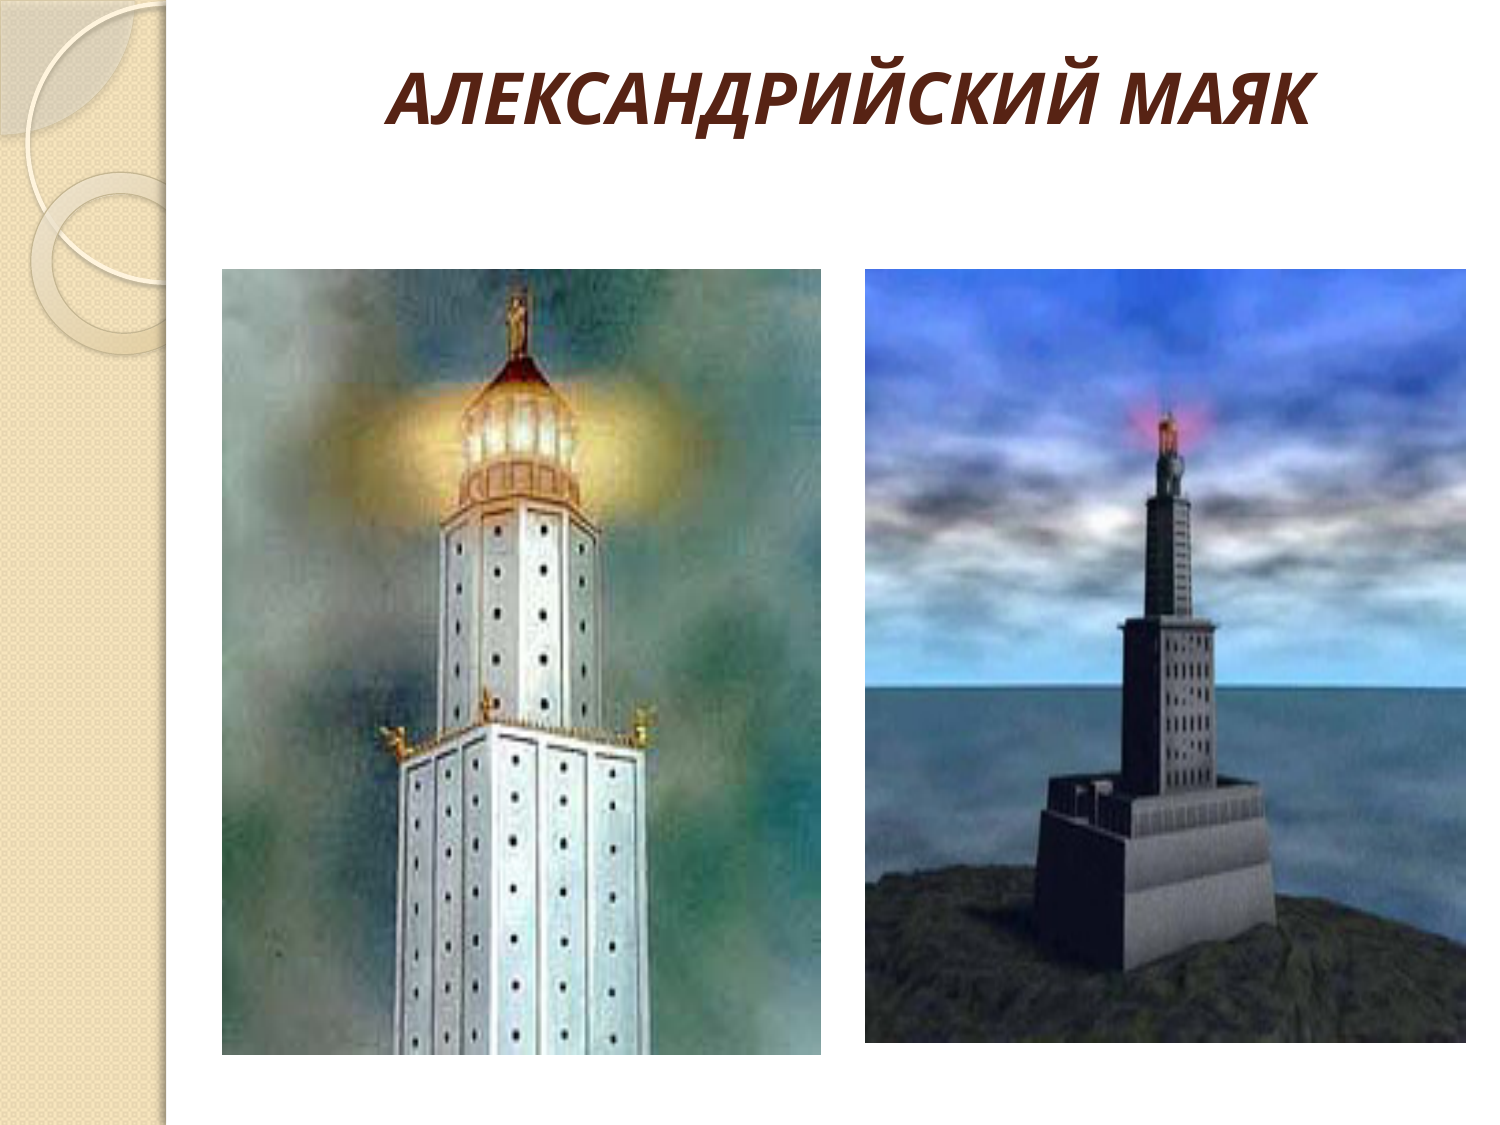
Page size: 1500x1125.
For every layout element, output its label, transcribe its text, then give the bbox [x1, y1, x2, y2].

title АЛЕКСАНДРИЙСКИЙ МАЯК [235, 45, 1466, 233]
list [222, 269, 821, 1055]
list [865, 269, 1466, 1044]
